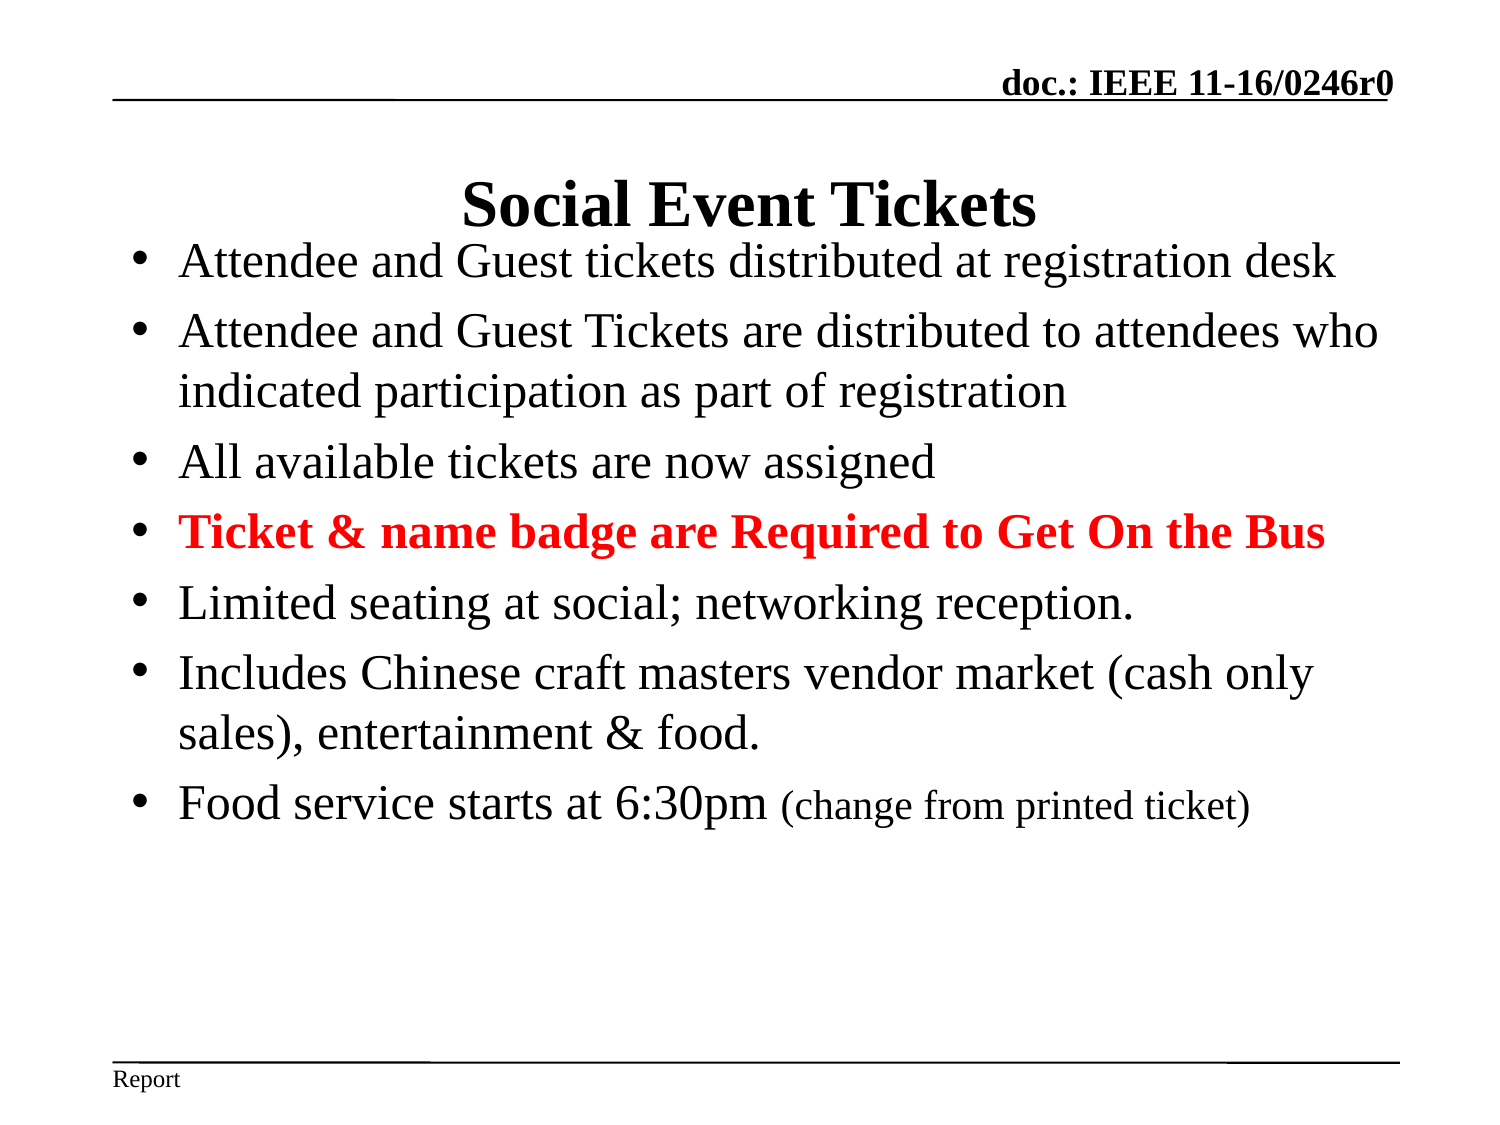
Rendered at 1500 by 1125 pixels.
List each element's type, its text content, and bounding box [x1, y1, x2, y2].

list Attendee and Guest tickets distributed at registration desk Attendee and Guest Tickets are distributed to attendees who indicated participation as part of registration All available tickets are now assigned Ticket & name badge are Required to Get On the Bus Limited seating at social; networking reception. Includes Chinese craft masters vendor market (cash only sales), entertainment & food. Food service starts at 6:30pm (change from printed ticket) [40, 219, 1426, 1063]
title Social Event Tickets [112, 112, 1388, 219]
